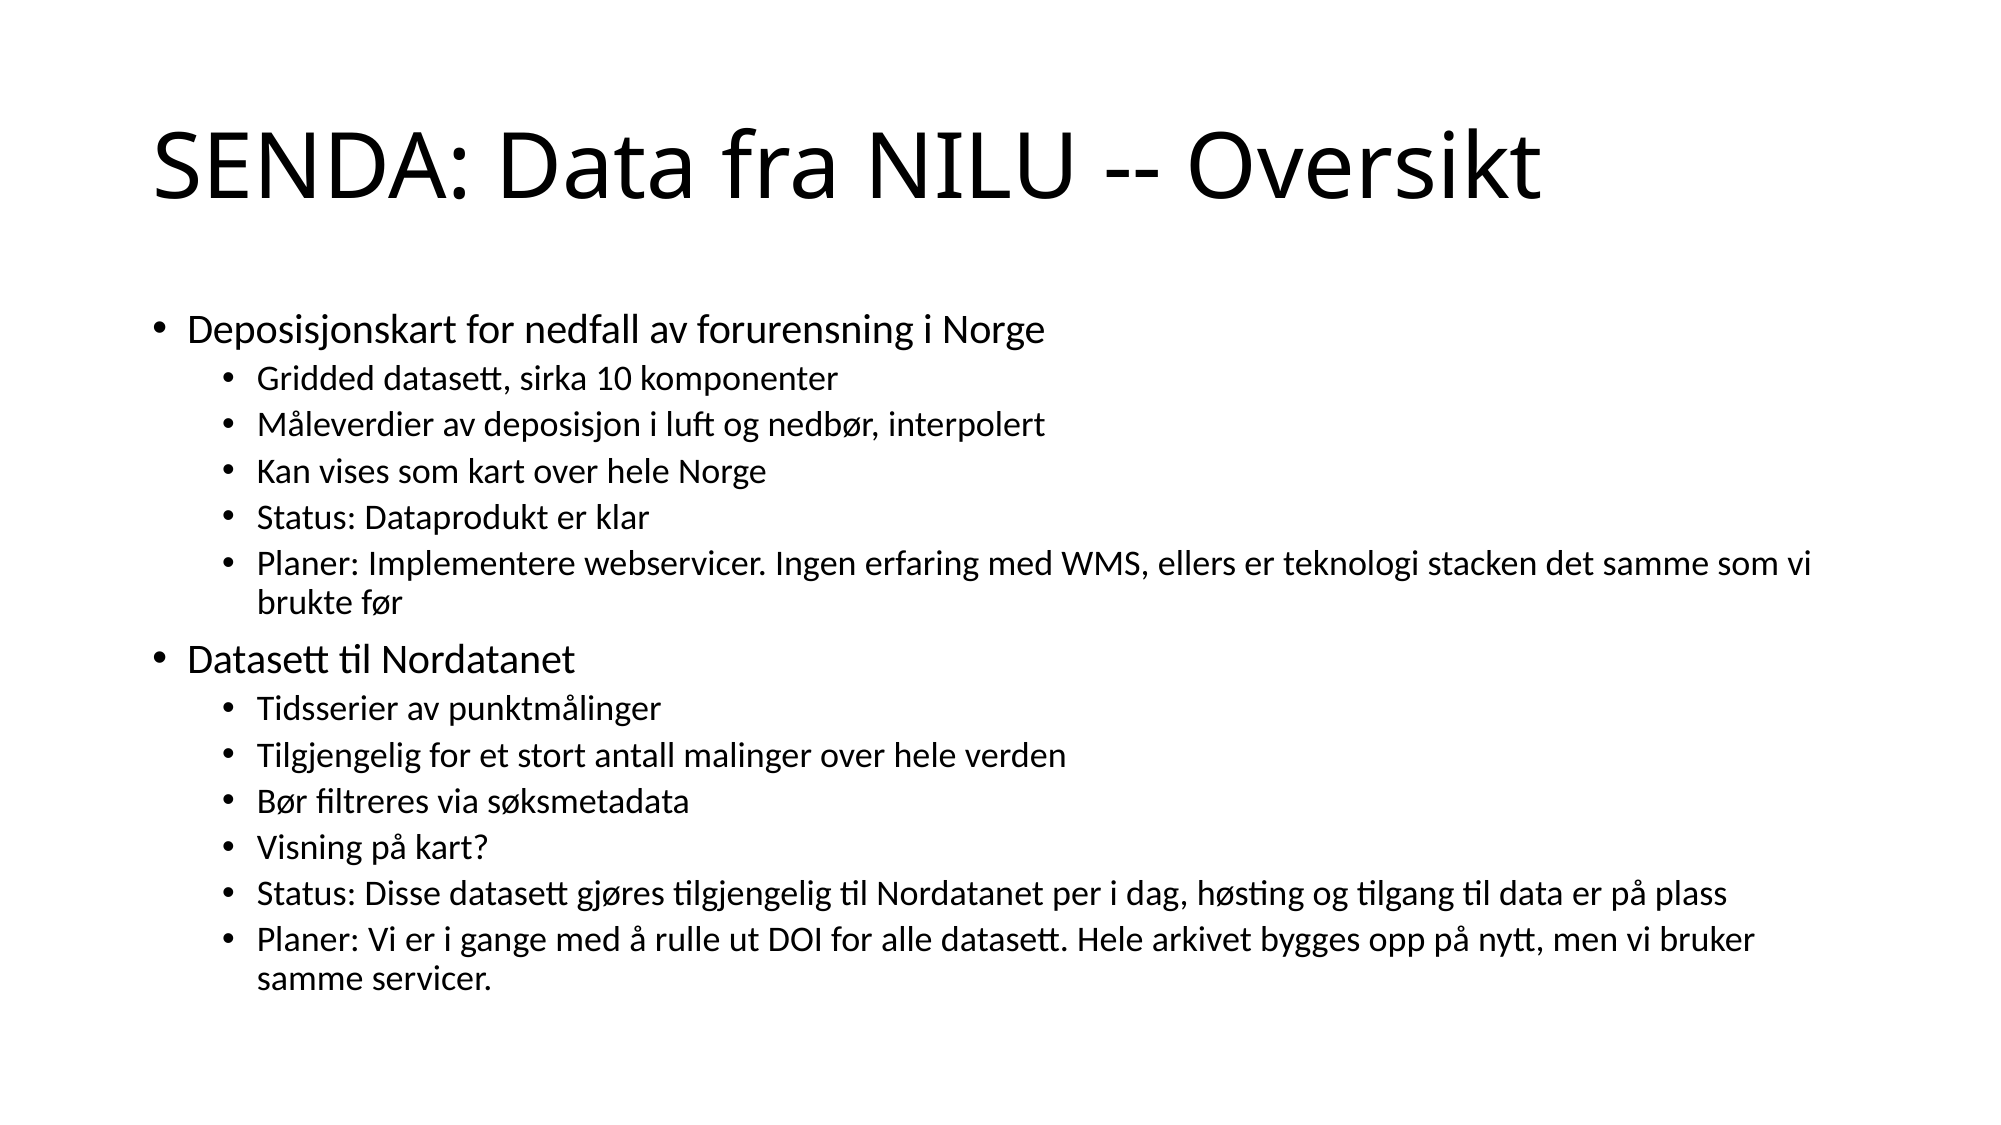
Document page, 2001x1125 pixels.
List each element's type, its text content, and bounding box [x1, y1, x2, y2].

list Deposisjonskart for nedfall av forurensning i Norge Gridded datasett, sirka 10 komponenter Måleverdier av deposisjon i luft og nedbør, interpolert Kan vises som kart over hele Norge Status: Dataprodukt er klar Planer: Implementere webservicer. Ingen erfaring med WMS, ellers er teknologi stacken det samme som vi brukte før Datasett til Nordatanet Tidsserier av punktmålinger Tilgjengelig for et stort antall malinger over hele verden Bør filtreres via søksmetadata Visning på kart? Status: Disse datasett gjøres tilgjengelig til Nordatanet per i dag, høsting og tilgang til data er på plass Planer: Vi er i gange med å rulle ut DOI for alle datasett. Hele arkivet bygges opp på nytt, men vi bruker samme servicer. [137, 299, 1863, 1014]
title SENDA: Data fra NILU -- Oversikt [137, 59, 1863, 278]
